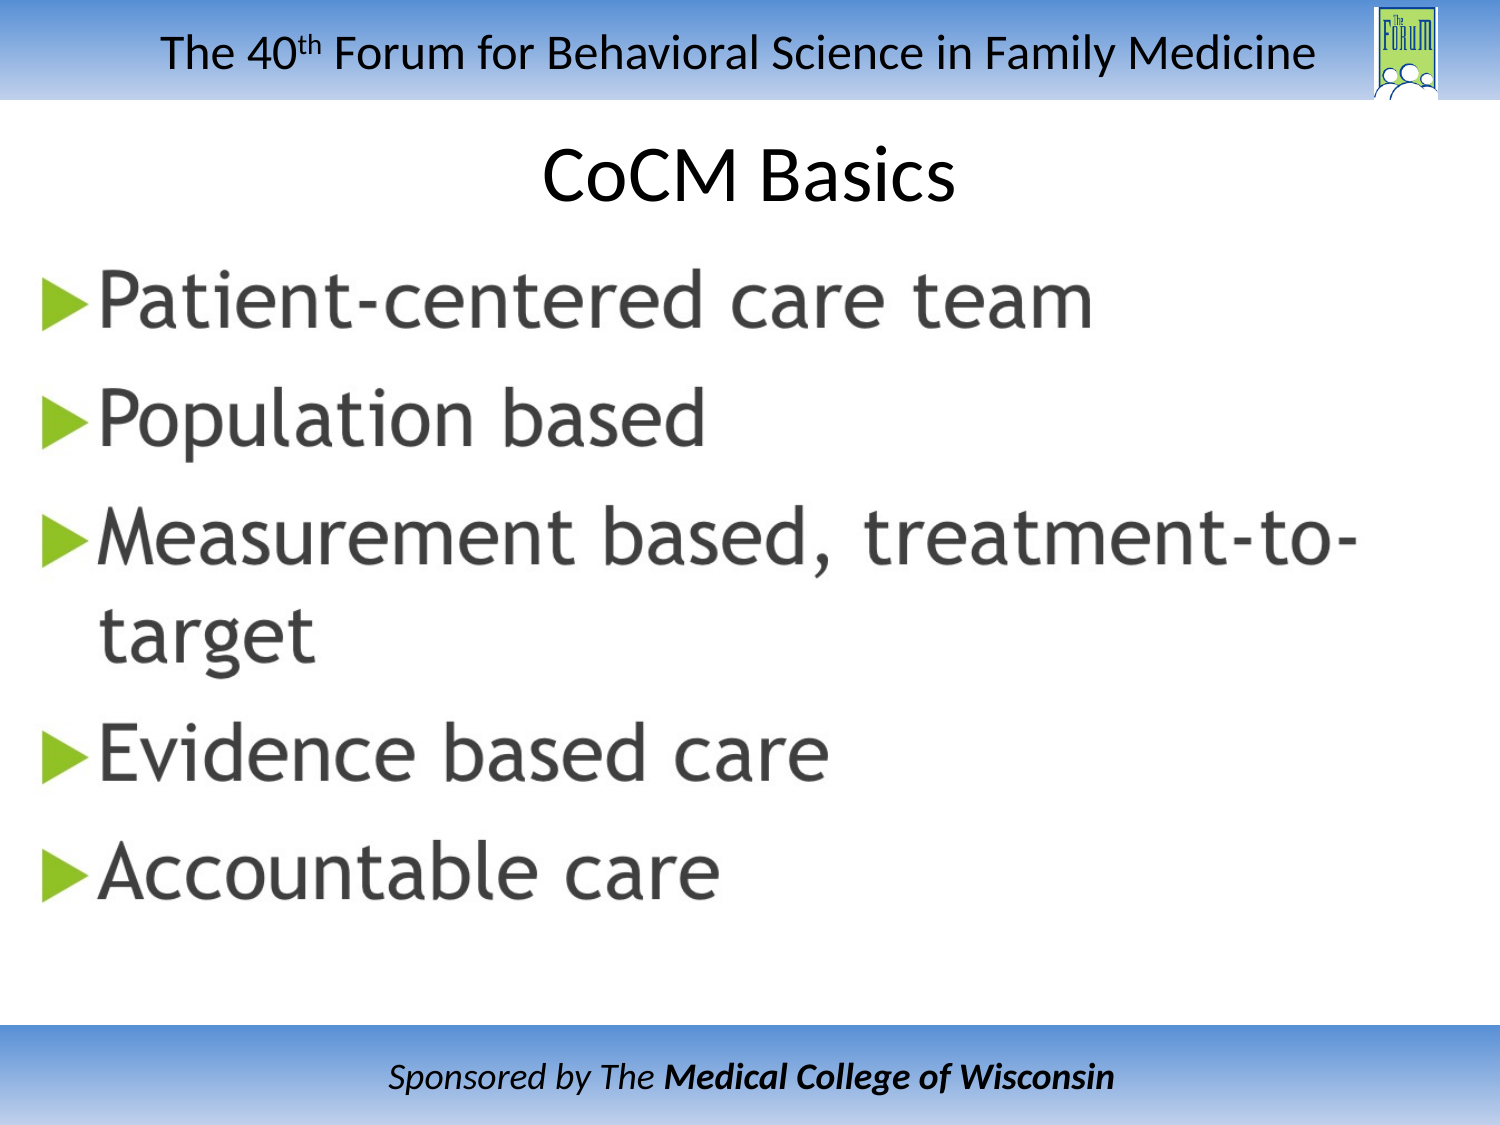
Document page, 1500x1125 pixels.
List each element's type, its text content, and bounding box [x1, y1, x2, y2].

title CoCM Basics [75, 112, 1425, 223]
picture [1374, 7, 1438, 100]
picture [0, 224, 1500, 966]
